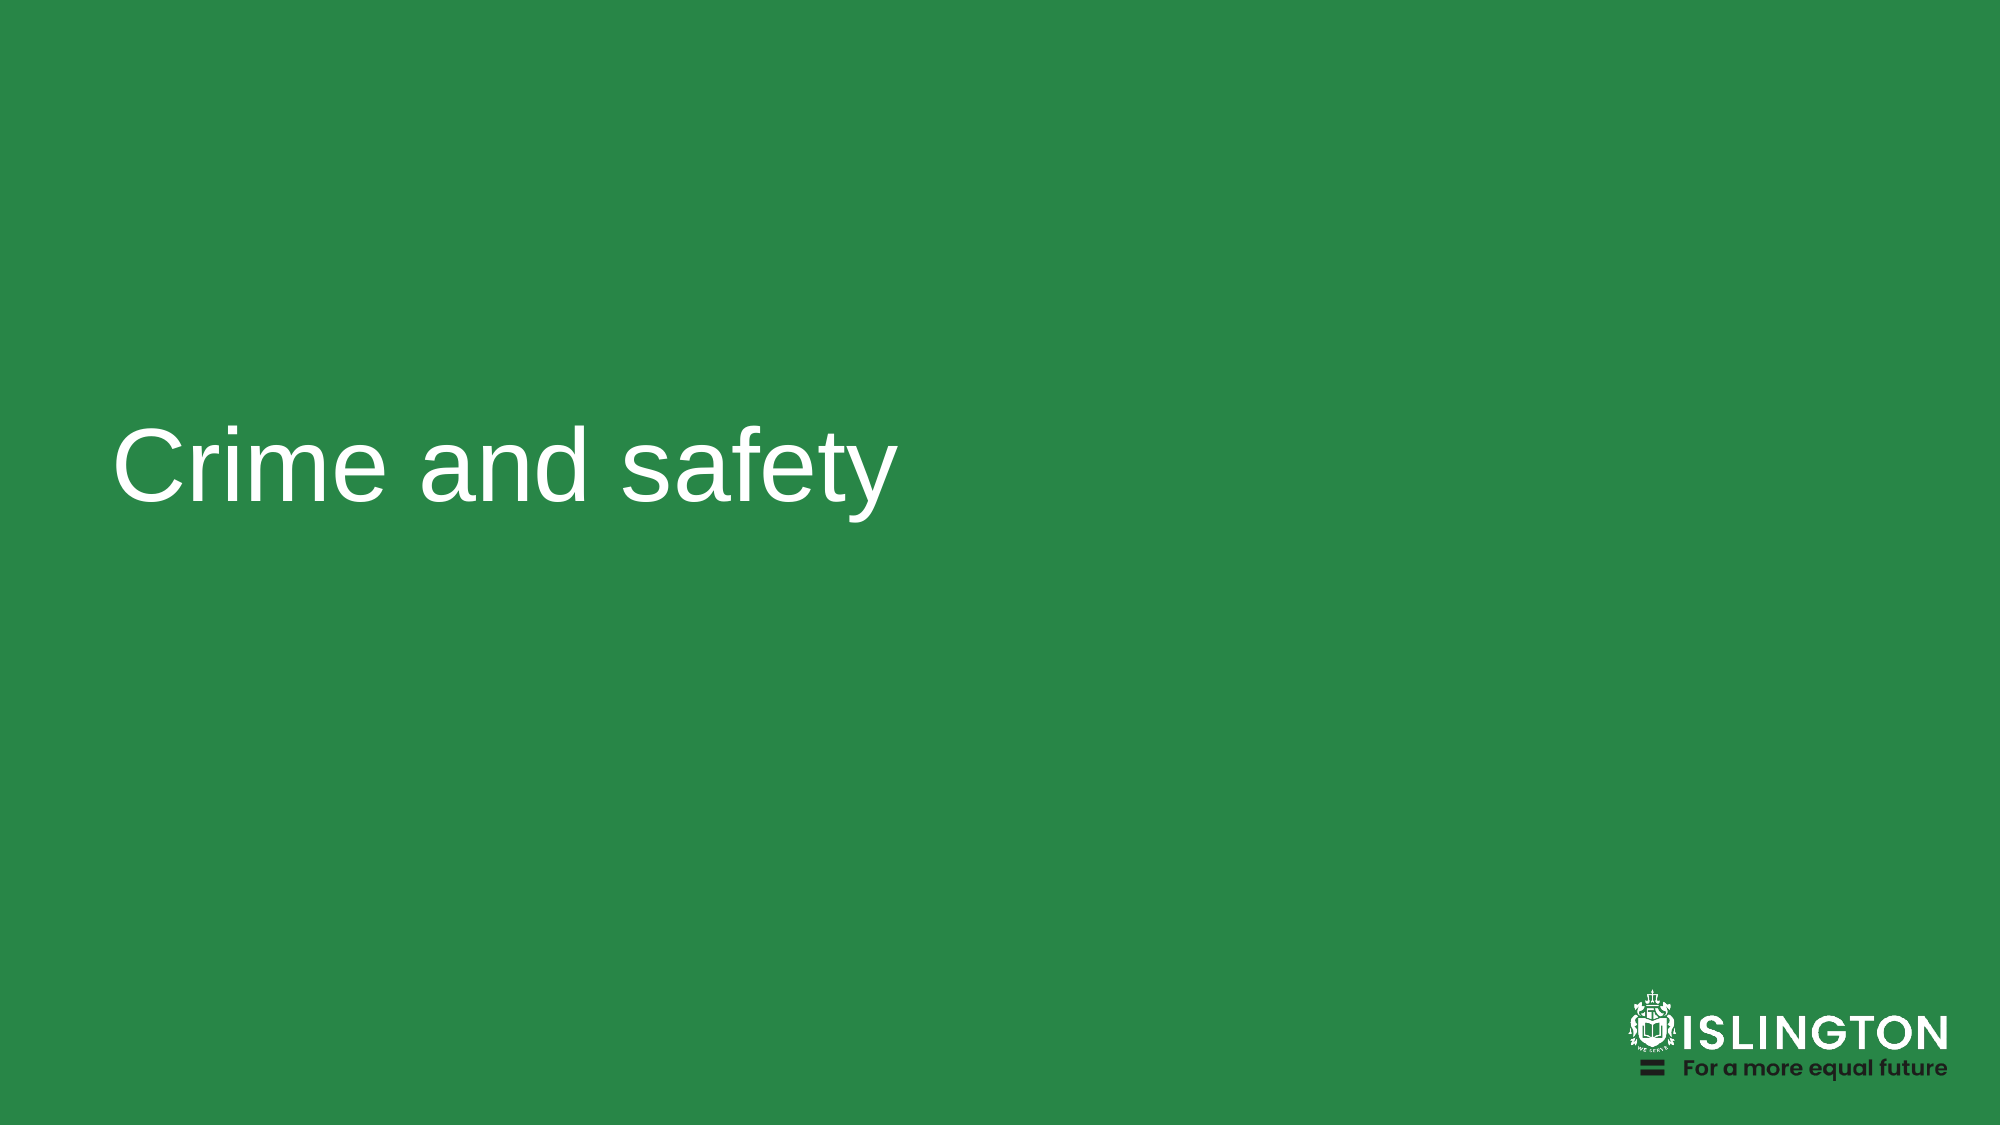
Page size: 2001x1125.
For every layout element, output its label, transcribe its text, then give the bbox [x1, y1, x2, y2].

title Crime and safety [111, 411, 1837, 677]
picture [1628, 989, 1947, 1081]
